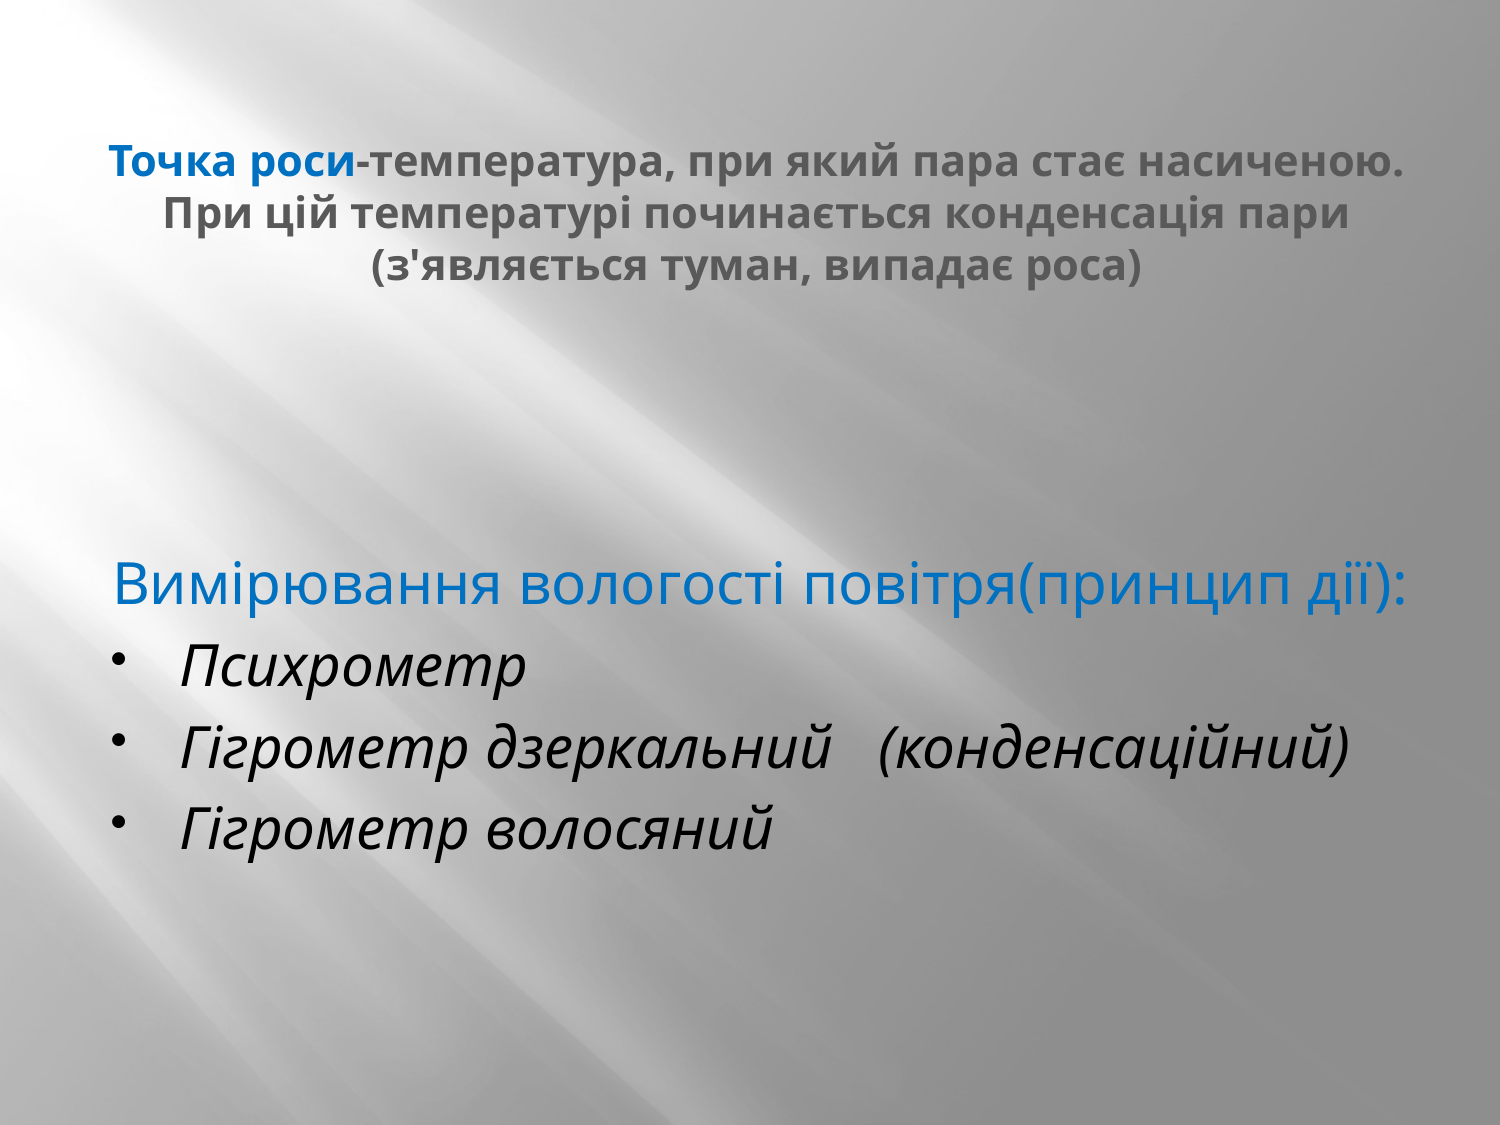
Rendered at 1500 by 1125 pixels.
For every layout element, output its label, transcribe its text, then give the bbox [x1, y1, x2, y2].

list Вимірювання вологості повітря(принцип дії): Психрометр Гігрометр дзеркальний (конденсаційний) Гігрометр волосяний [75, 539, 1454, 1035]
title Точка роси-температура, при який пара стає насиченою. При цій температурі починається конденсація пари (з'являється туман, випадає роса) [82, 117, 1432, 305]
